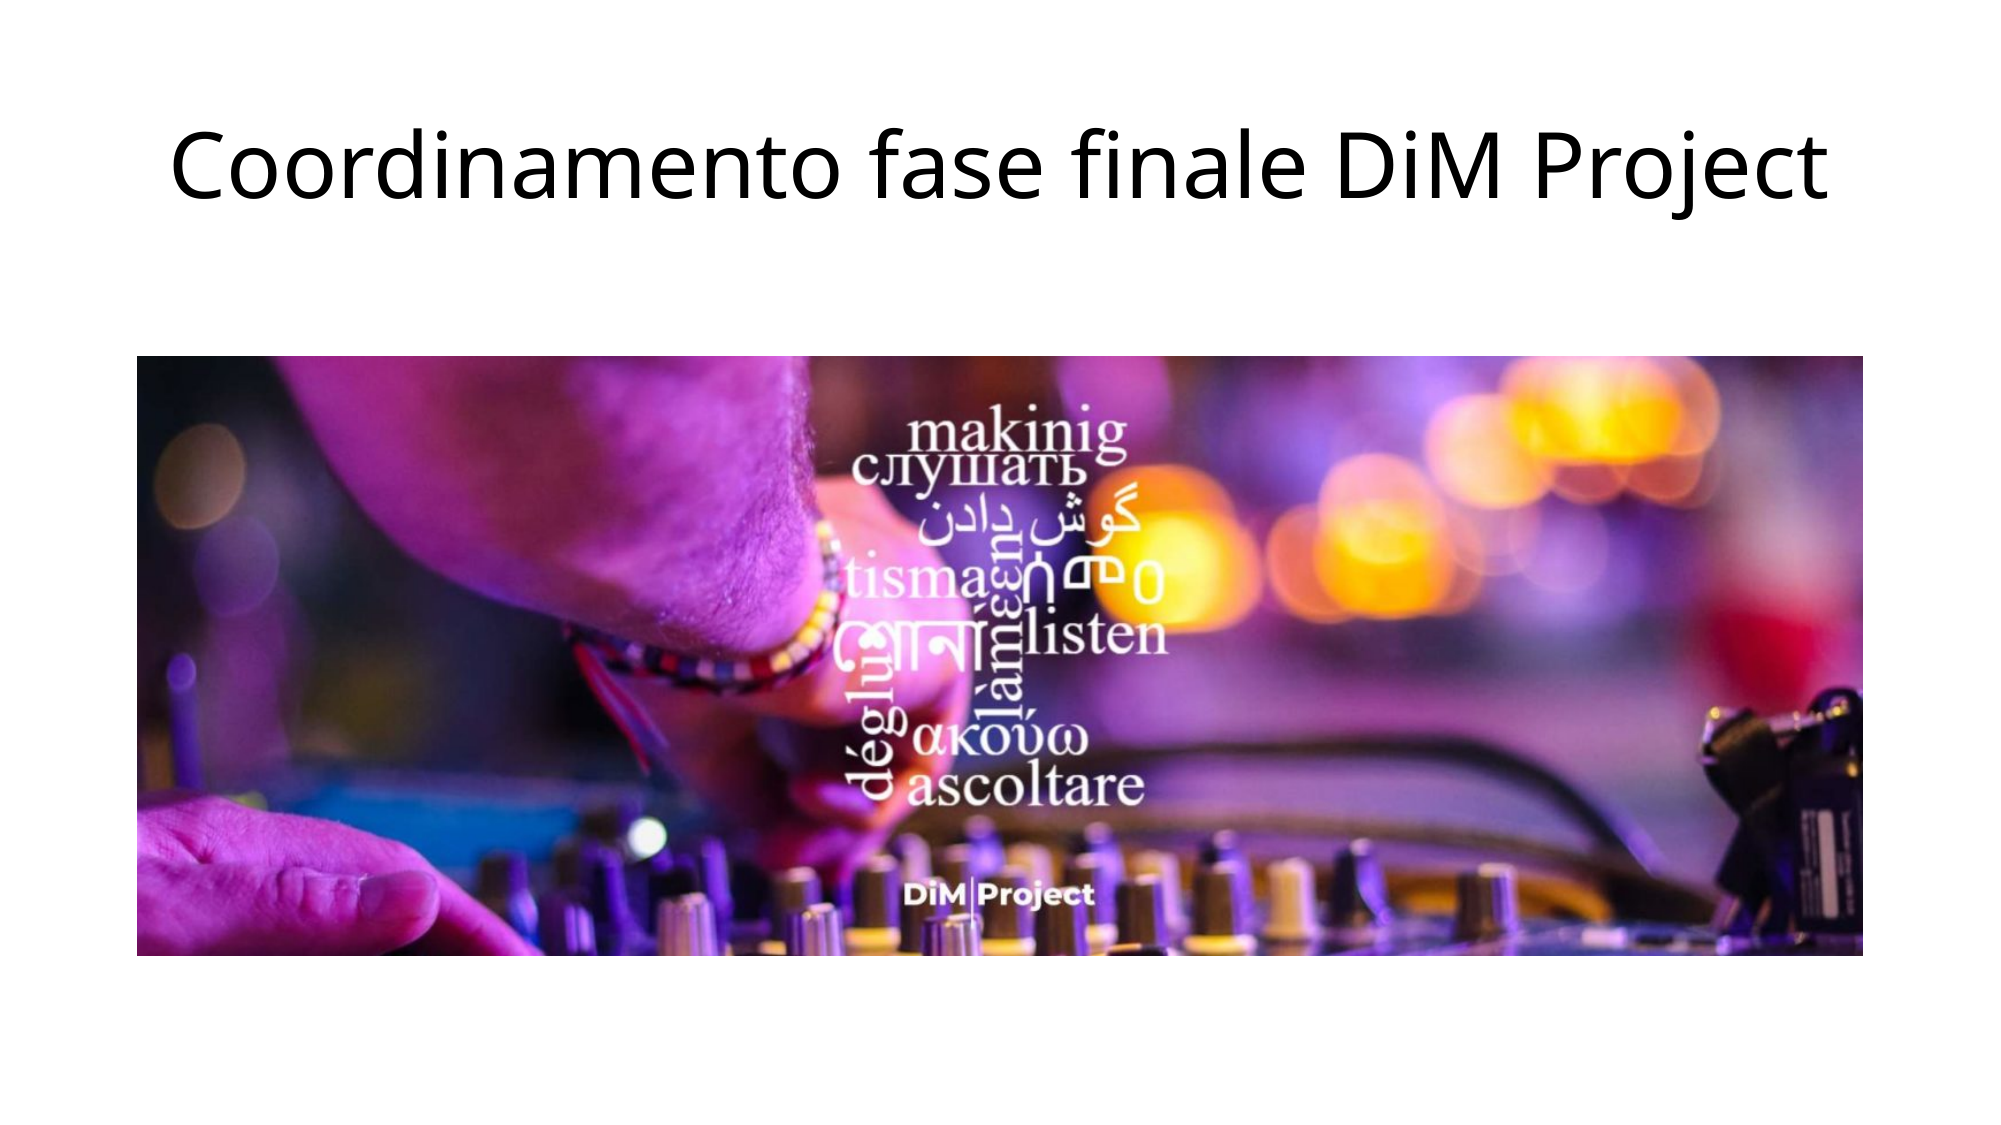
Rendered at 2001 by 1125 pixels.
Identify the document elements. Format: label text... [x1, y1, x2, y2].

title Coordinamento fase finale DiM Project [137, 59, 1863, 278]
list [137, 356, 1863, 956]
